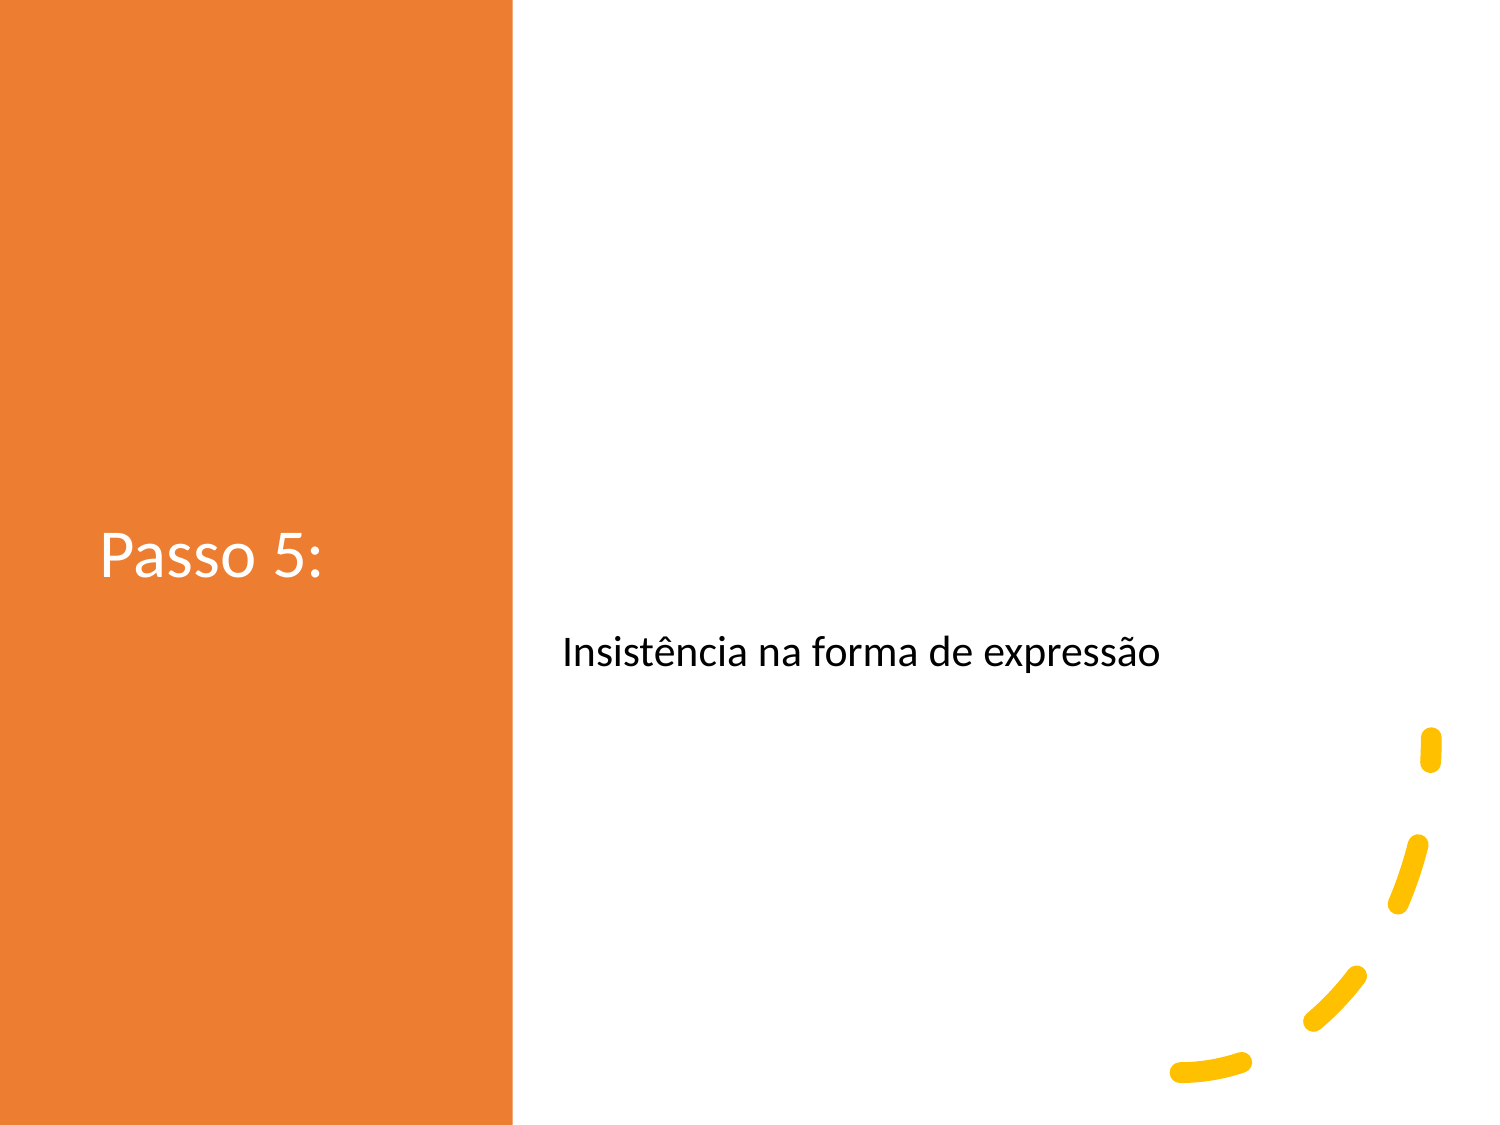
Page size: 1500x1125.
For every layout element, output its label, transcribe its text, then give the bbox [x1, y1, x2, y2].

list Insistência na forma de expressão [547, 97, 1397, 1014]
text_box [1397, 737, 1432, 907]
text_box [1179, 1014, 1323, 1074]
text_box [514, 0, 1500, 1125]
text_box [0, 0, 514, 1125]
title Passo 5: [84, 97, 479, 1014]
